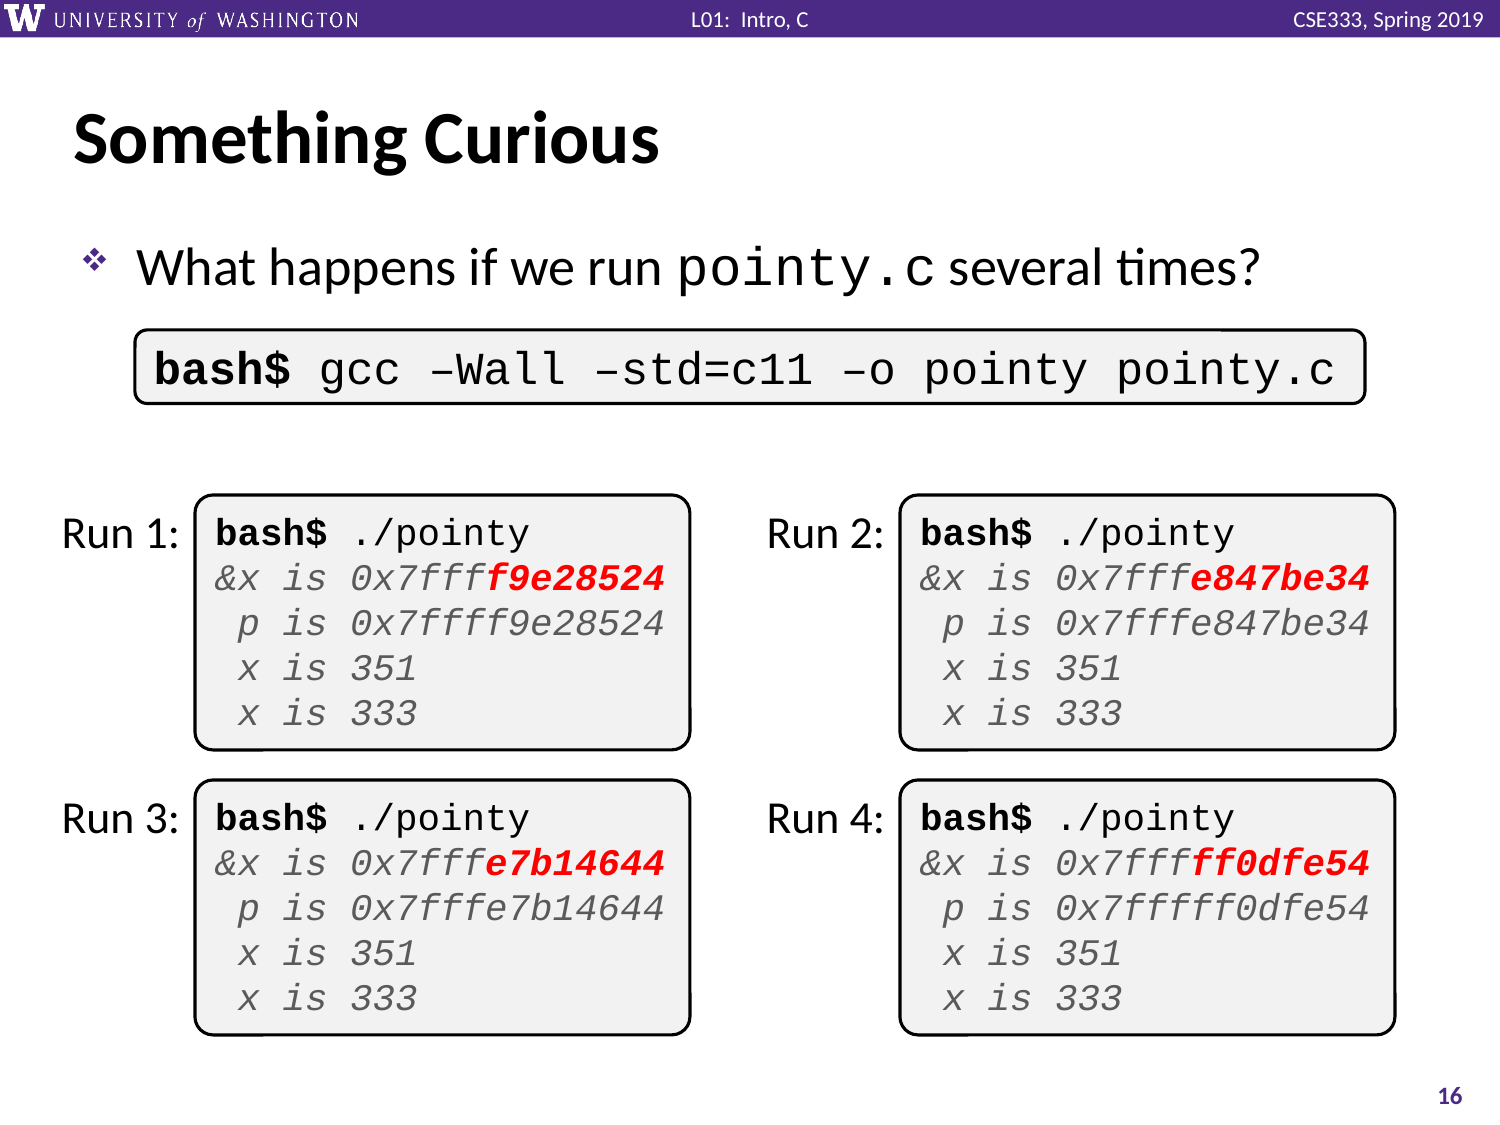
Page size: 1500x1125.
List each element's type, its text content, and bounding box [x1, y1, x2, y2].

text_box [14, 494, 1396, 1036]
slide_number 16 [1400, 1065, 1500, 1125]
picture [4, 4, 358, 32]
title Something Curious [58, 71, 1438, 197]
text_box bash$ gcc –Wall –std=c11 –o pointy pointy.c [134, 329, 1365, 404]
list What happens if we run pointy.c several times? [64, 223, 1438, 374]
